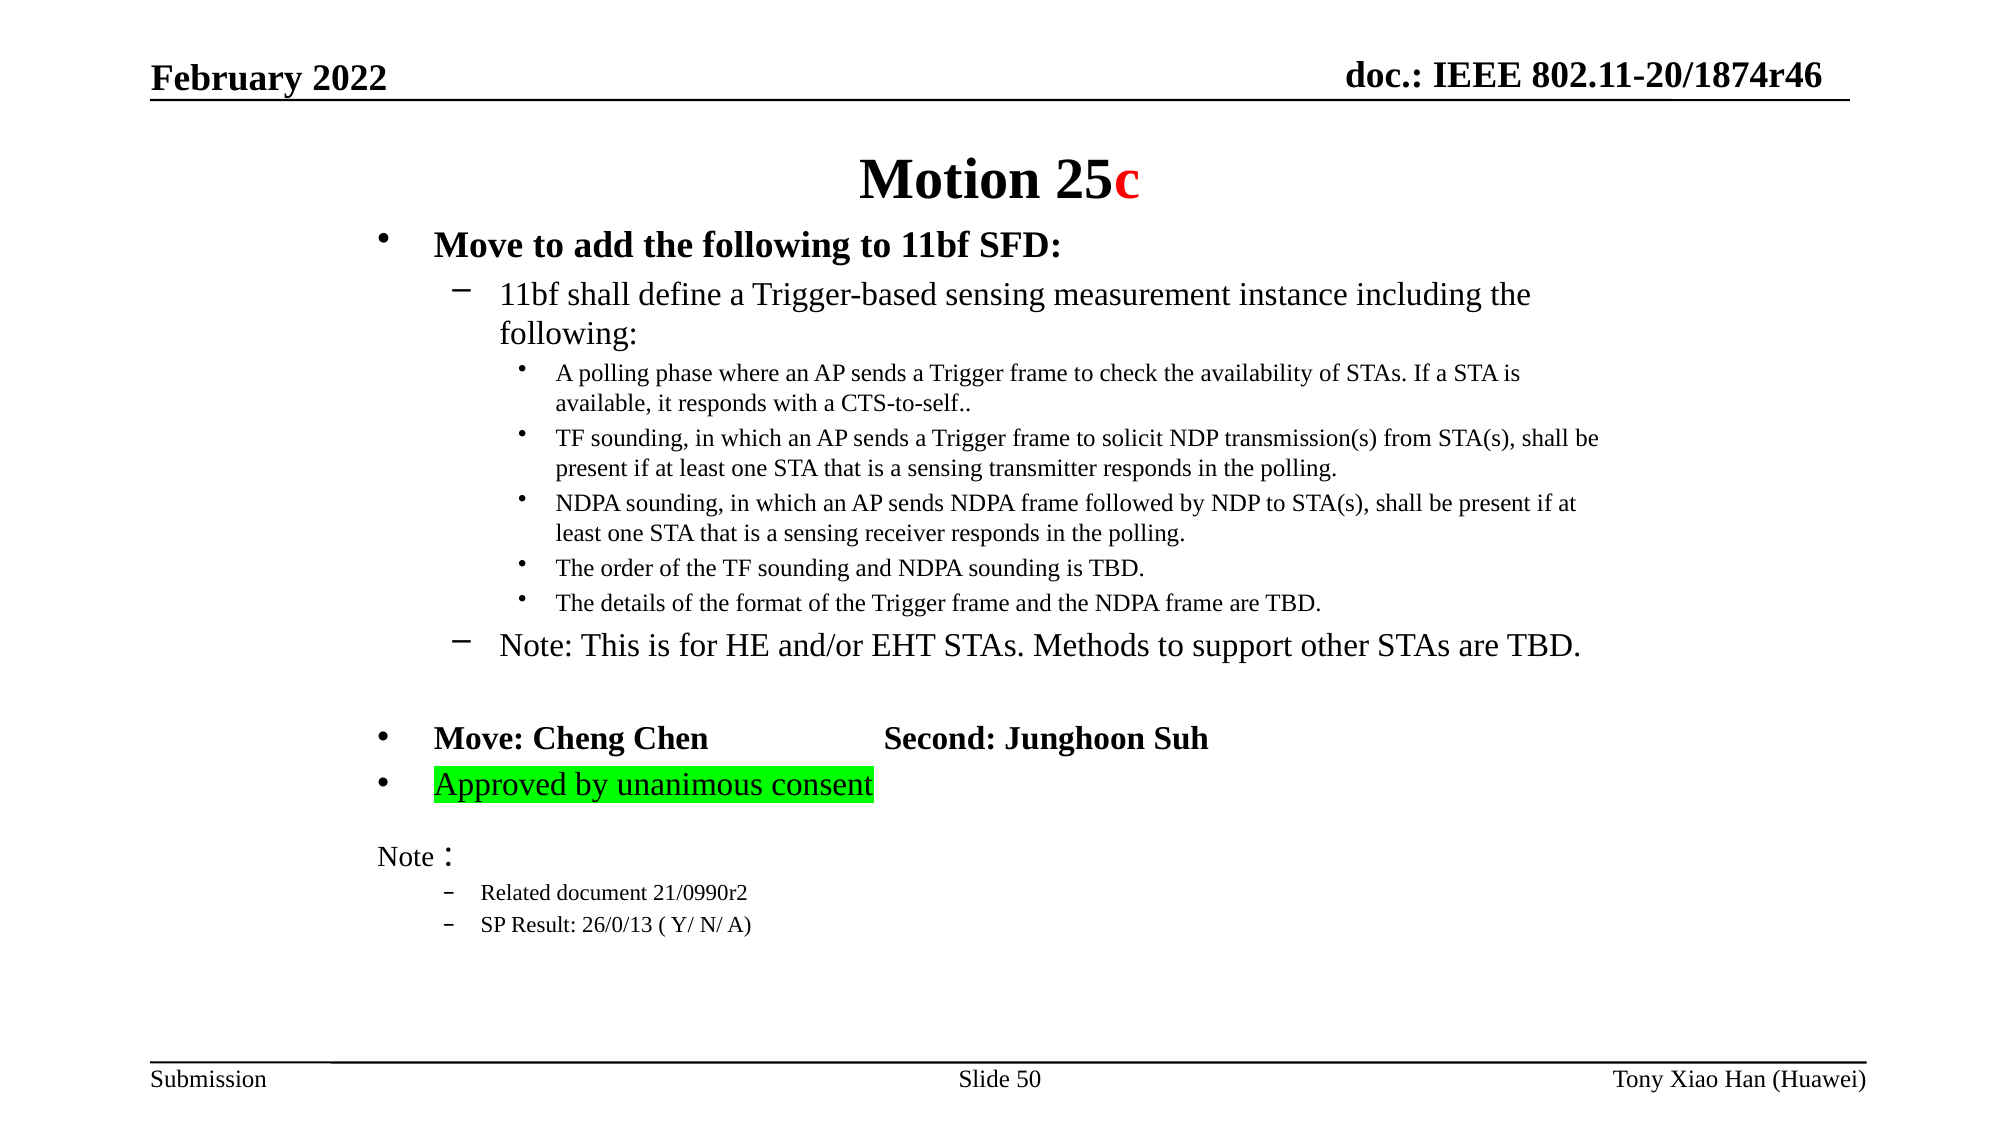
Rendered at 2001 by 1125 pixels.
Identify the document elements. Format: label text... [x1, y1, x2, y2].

text_box Move to add the following to 11bf SFD: 11bf shall define a Trigger-based sensing measurement instance including the following: A polling phase where an AP sends a Trigger frame to check the availability of STAs. If a STA is available, it responds with a CTS-to-self.. TF sounding, in which an AP sends a Trigger frame to solicit NDP transmission(s) from STA(s), shall be present if at least one STA that is a sensing transmitter responds in the polling. NDPA sounding, in which an AP sends NDPA frame followed by NDP to STA(s), shall be present if at least one STA that is a sensing receiver responds in the polling. The order of the TF sounding and NDPA sounding is TBD. The details of the format of the Trigger frame and the NDPA frame are TBD. Note: This is for HE and/or EHT STAs. Methods to support other STAs are TBD. Move: Cheng Chen Second: Junghoon Suh Approved by unanimous consent Note： Related document 21/0990r2 SP Result: 26/0/13 ( Y/ N/ A) [362, 212, 1638, 875]
text_box Motion 25c [362, 87, 1638, 212]
